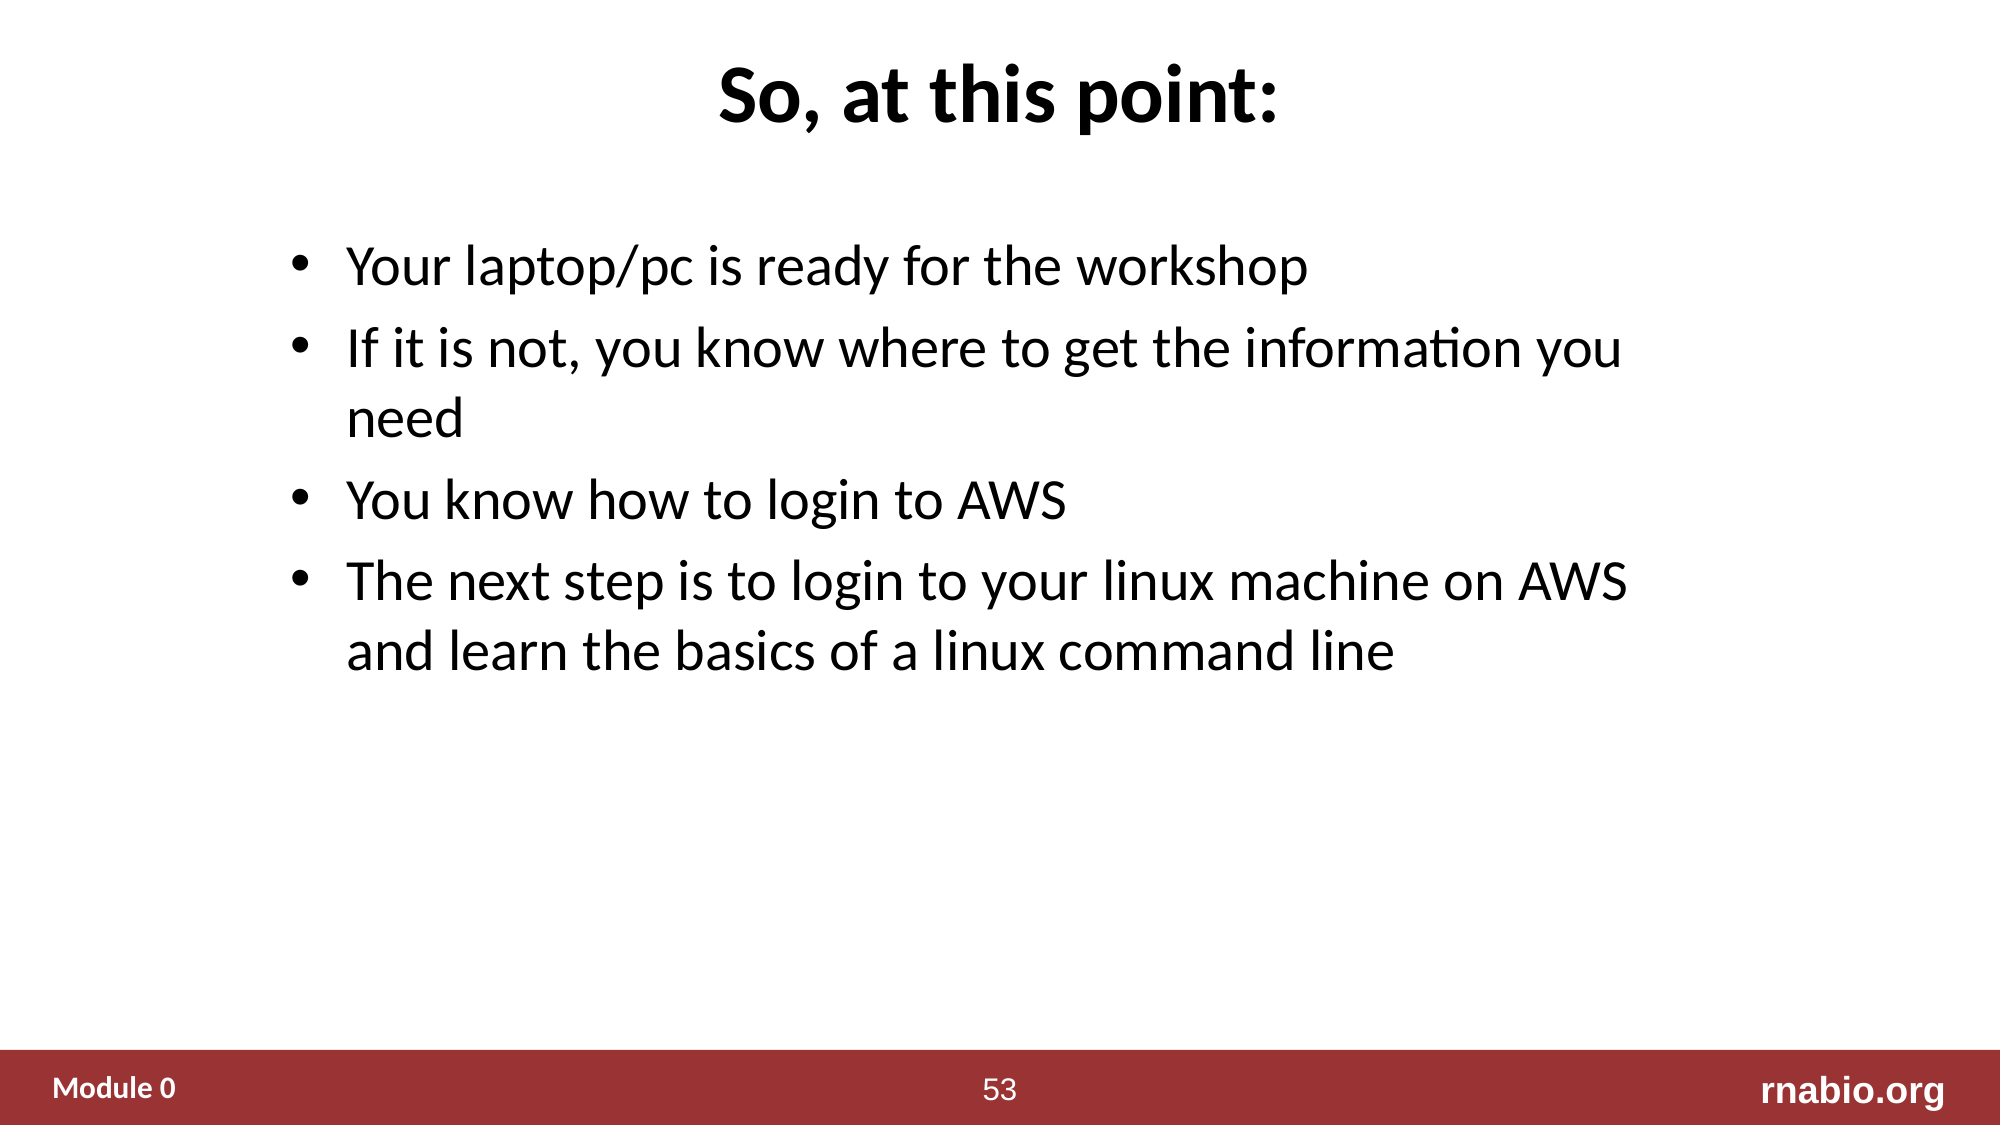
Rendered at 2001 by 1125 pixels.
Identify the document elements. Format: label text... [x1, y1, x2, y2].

title So, at this point: [275, 0, 1725, 184]
list Your laptop/pc is ready for the workshop If it is not, you know where to get the information you need You know how to login to AWS The next step is to login to your linux machine on AWS and learn the basics of a linux command line [275, 220, 1725, 995]
